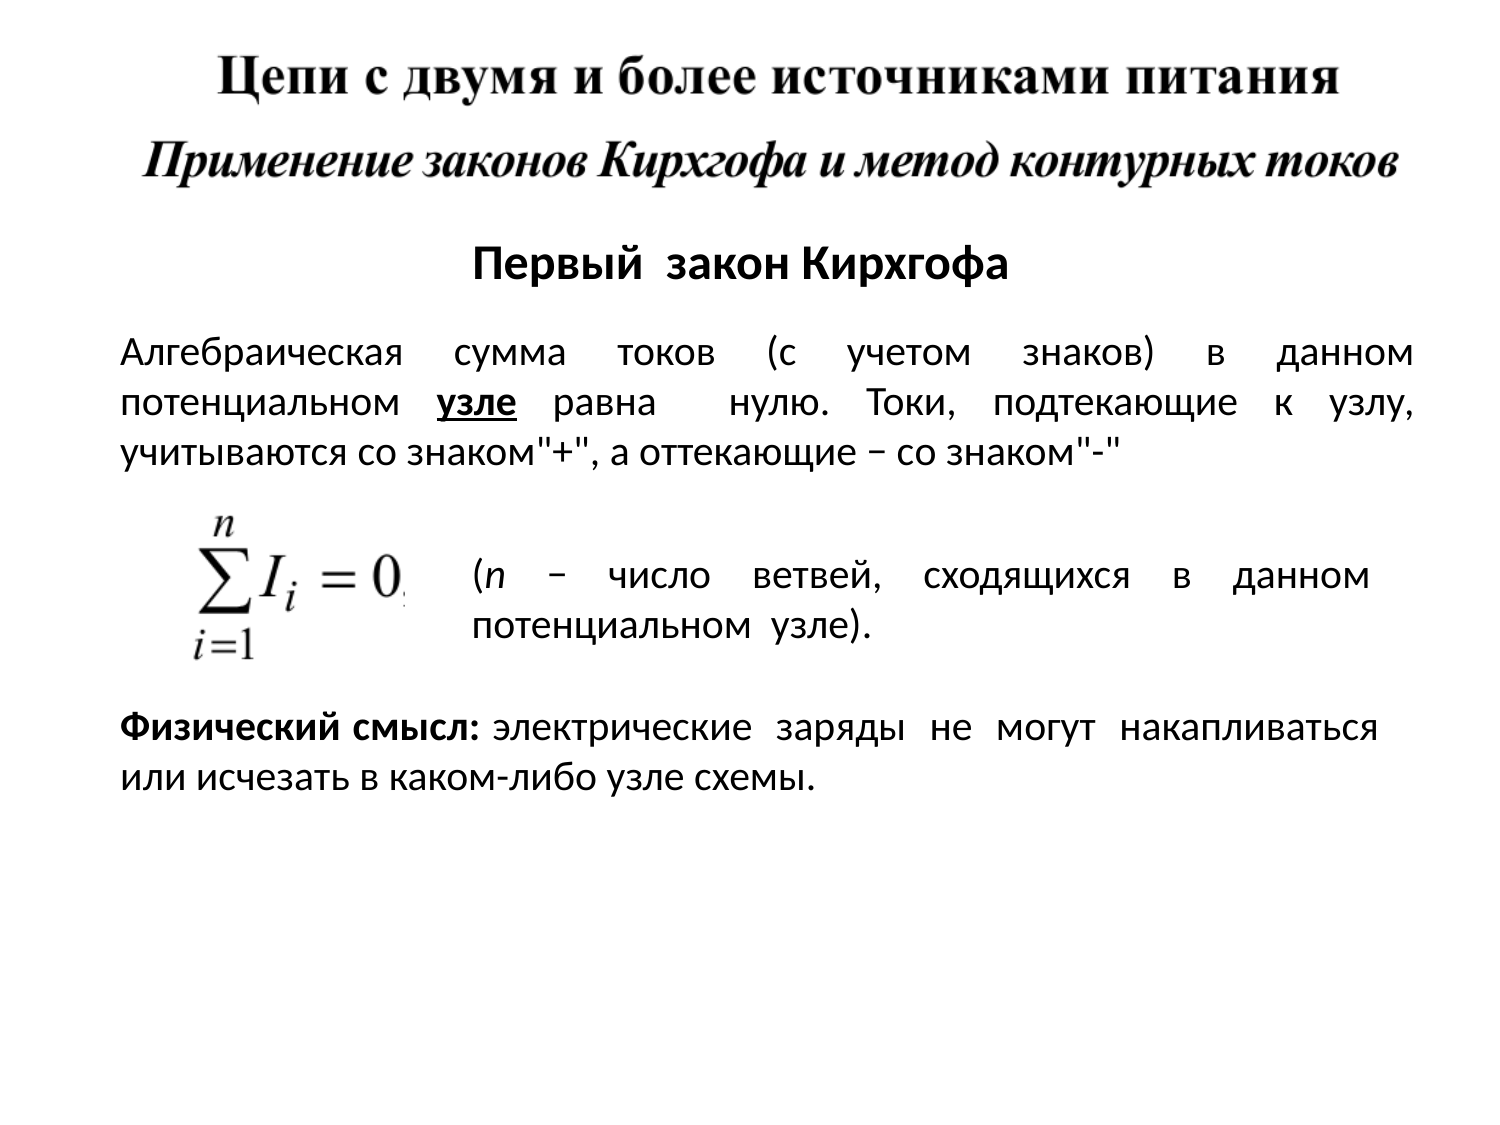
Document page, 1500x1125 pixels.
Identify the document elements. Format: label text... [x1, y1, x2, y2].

text_box Алгебраическая сумма токов (с учетом знаков) в данном потенциальном узле равна нулю. Токи, подтекающие к узлу, учитываются со знаком"+", а оттекающие − со знаком"-" [105, 316, 1430, 482]
picture [140, 128, 1406, 195]
picture [210, 34, 1353, 111]
text_box (n − число ветвей, сходящихся в данном потенциальном узле). [456, 538, 1407, 654]
picture [175, 503, 405, 671]
text_box Физический смысл: электрические заряды не могут накапливаться или исчезать в каком-либо узле схемы. [105, 691, 1395, 807]
text_box Первый закон Кирхгофа [457, 222, 1025, 298]
